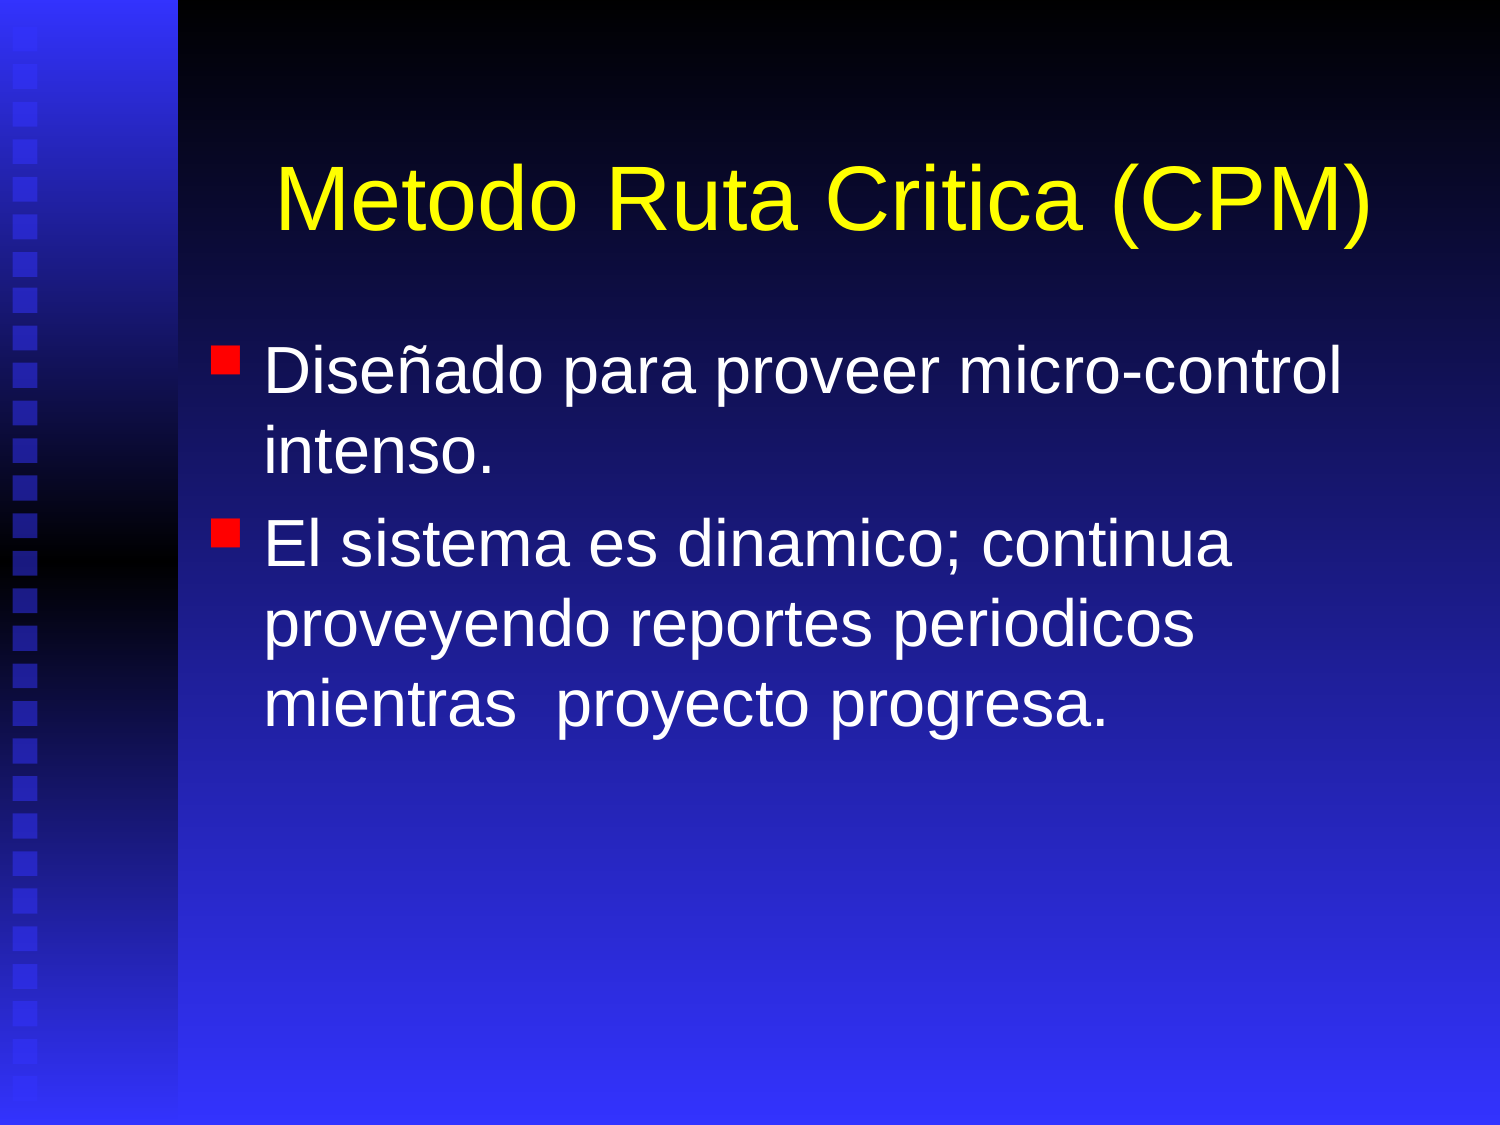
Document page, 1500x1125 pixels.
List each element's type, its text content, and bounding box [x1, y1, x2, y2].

list Diseñado para proveer micro-control intenso. El sistema es dinamico; continua proveyendo reportes periodicos mientras proyecto progresa. [191, 318, 1468, 995]
title Metodo Ruta Critica (CPM) [187, 99, 1463, 288]
